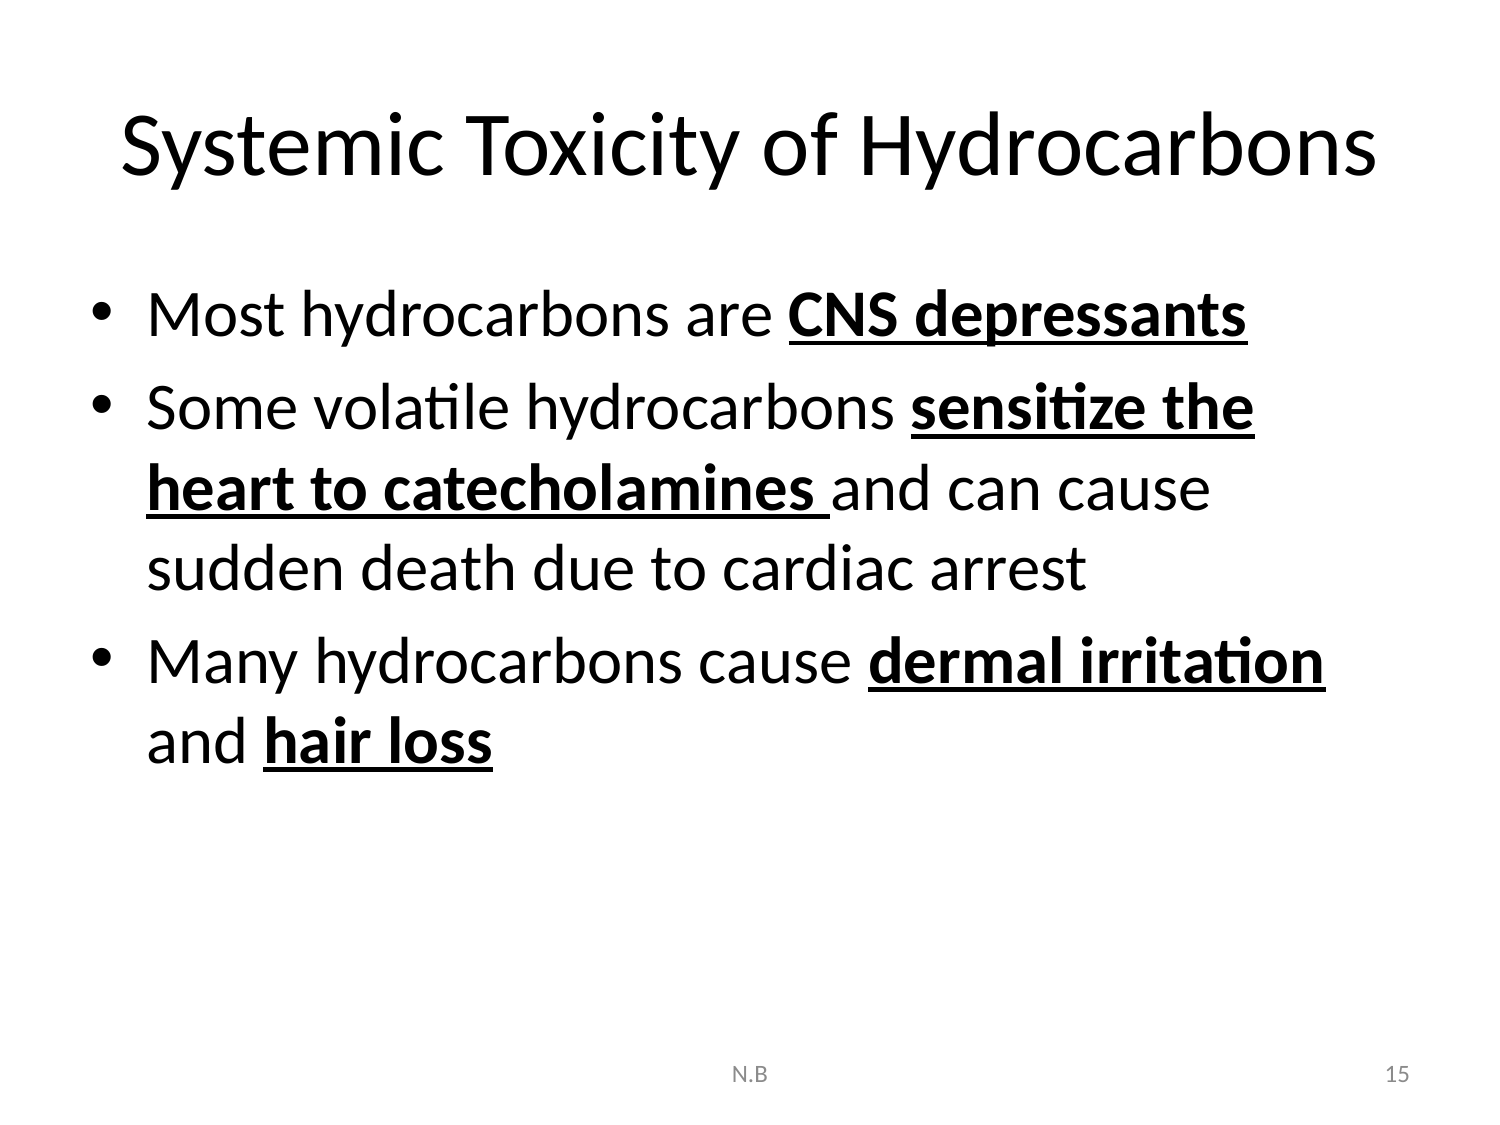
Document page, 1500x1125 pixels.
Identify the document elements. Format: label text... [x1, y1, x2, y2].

slide_number 15 [1074, 1042, 1425, 1103]
title Systemic Toxicity of Hydrocarbons [75, 45, 1425, 233]
footer N.B [512, 1042, 988, 1103]
list Most hydrocarbons are CNS depressants Some volatile hydrocarbons sensitize the heart to catecholamines and can cause sudden death due to cardiac arrest Many hydrocarbons cause dermal irritation and hair loss [75, 262, 1425, 1005]
